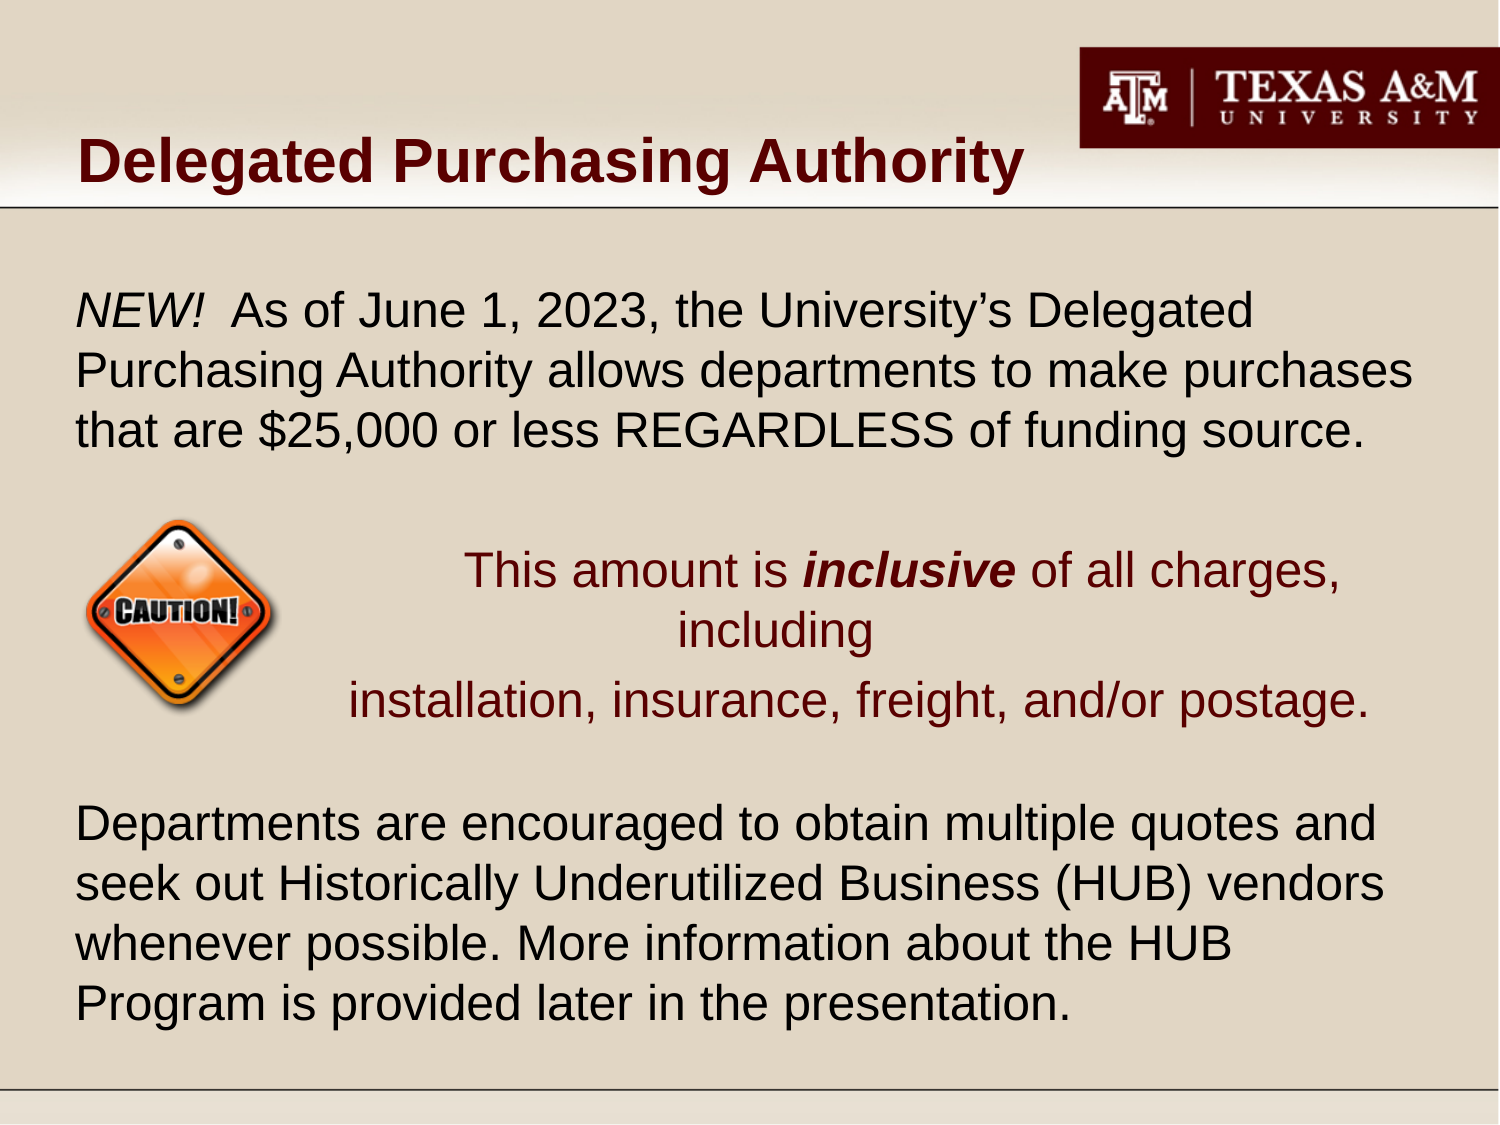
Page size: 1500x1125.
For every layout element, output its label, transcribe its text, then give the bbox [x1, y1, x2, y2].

title Delegated Purchasing Authority [62, 112, 1063, 203]
picture [0, 0, 1500, 1125]
list NEW! As of June 1, 2023, the University’s Delegated Purchasing Authority allows departments to make purchases that are $25,000 or less REGARDLESS of funding source. This amount is inclusive of all charges, including installation, insurance, freight, and/or postage. Departments are encouraged to obtain multiple quotes and seek out Historically Underutilized Business (HUB) vendors whenever possible. More information about the HUB Program is provided later in the presentation. [60, 270, 1436, 1121]
